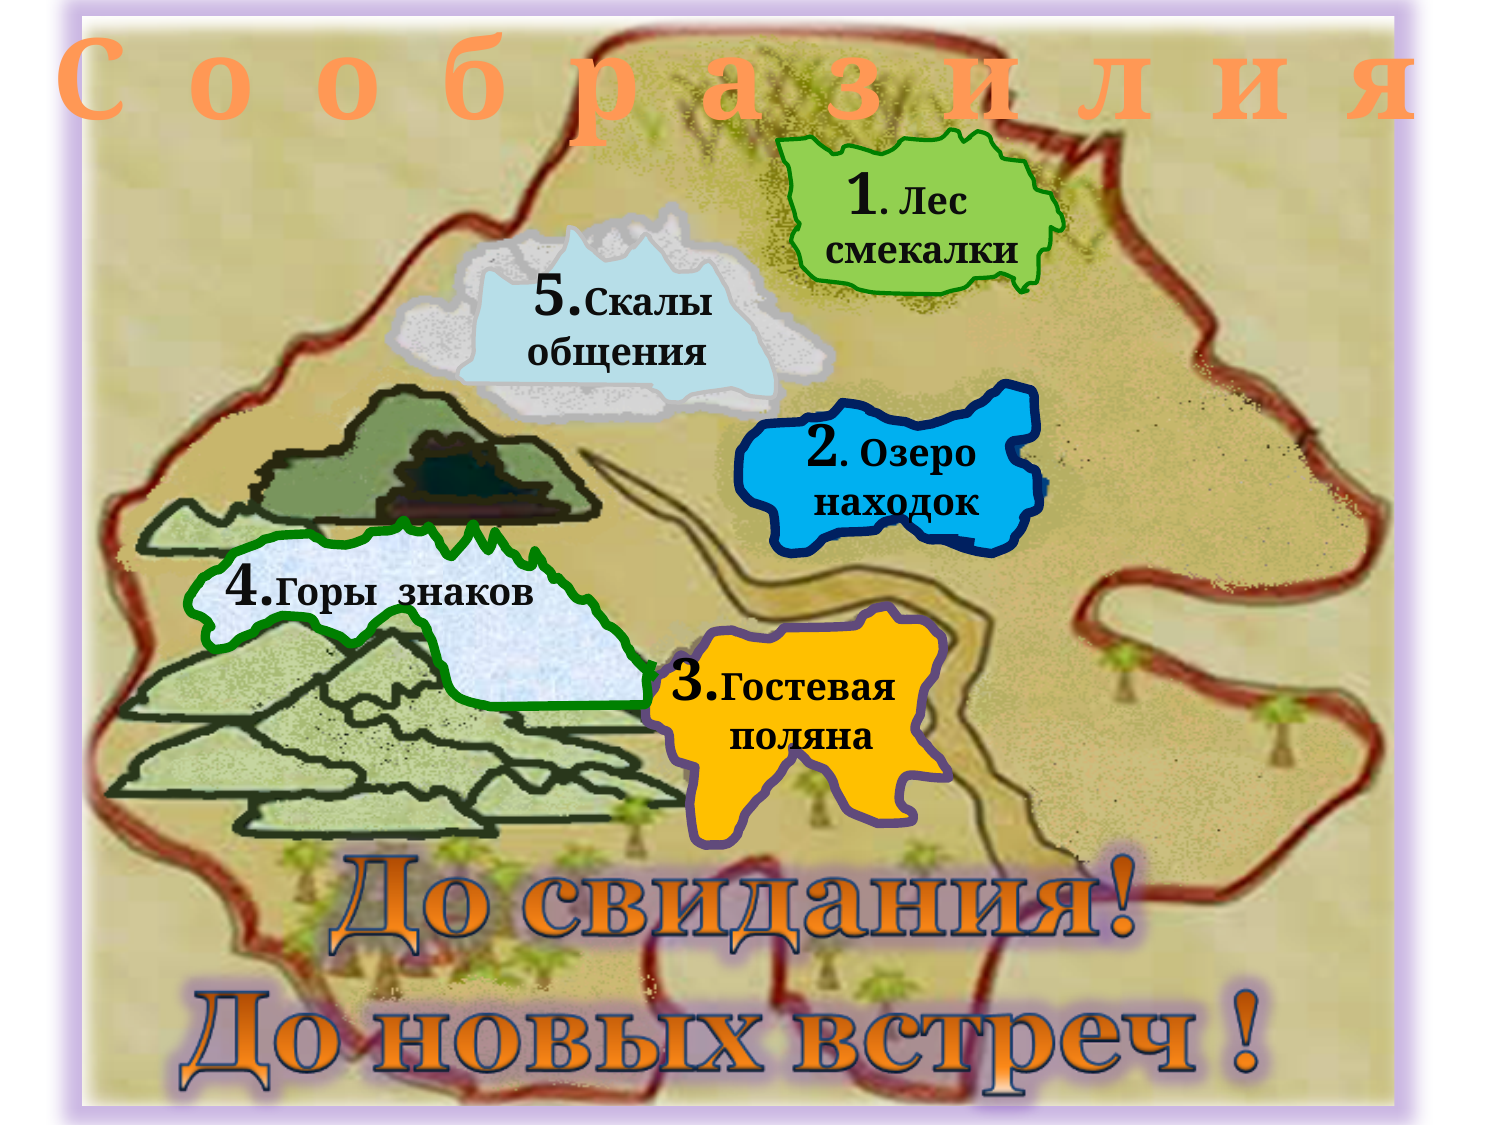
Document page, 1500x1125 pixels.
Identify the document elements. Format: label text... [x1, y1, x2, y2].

picture [80, 758, 1397, 1125]
text_box С о о б р а з и л и я [0, 0, 1500, 150]
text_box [81, 15, 1395, 758]
